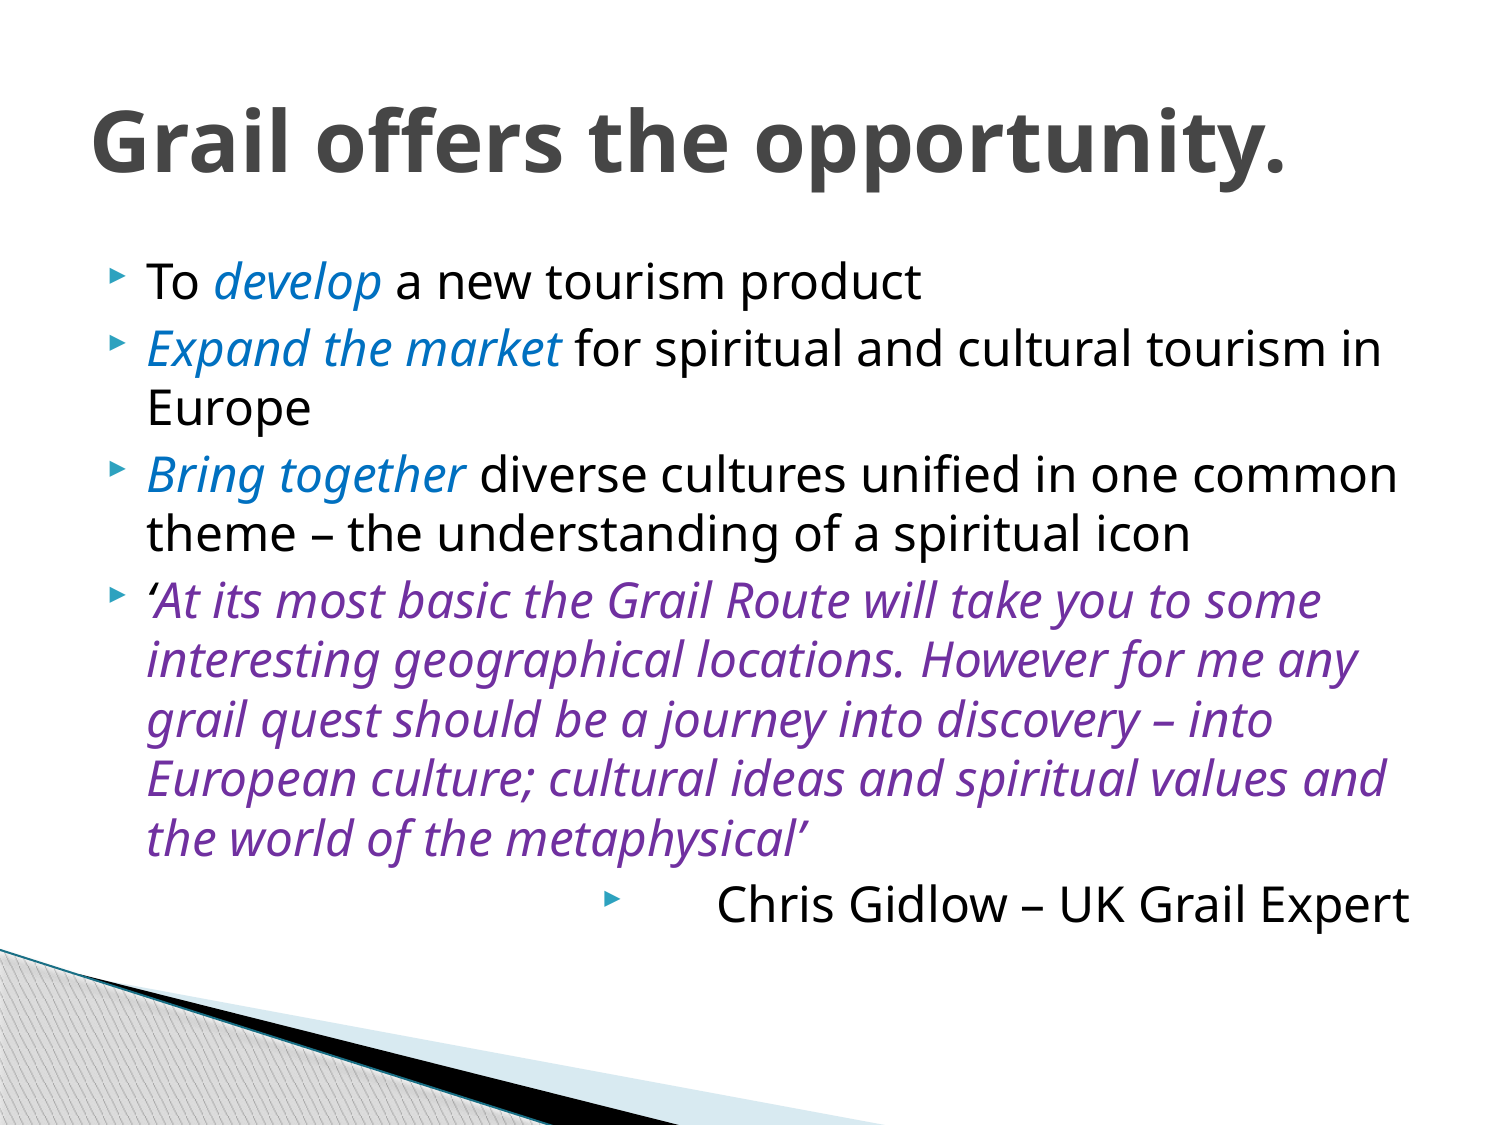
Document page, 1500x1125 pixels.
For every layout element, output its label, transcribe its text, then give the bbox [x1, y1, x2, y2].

list To develop a new tourism product Expand the market for spiritual and cultural tourism in Europe Bring together diverse cultures unified in one common theme – the understanding of a spiritual icon ‘At its most basic the Grail Route will take you to some interesting geographical locations. However for me any grail quest should be a journey into discovery – into European culture; cultural ideas and spiritual values and the world of the metaphysical’ Chris Gidlow – UK Grail Expert [75, 243, 1425, 986]
title Grail offers the opportunity. [75, 45, 1425, 233]
